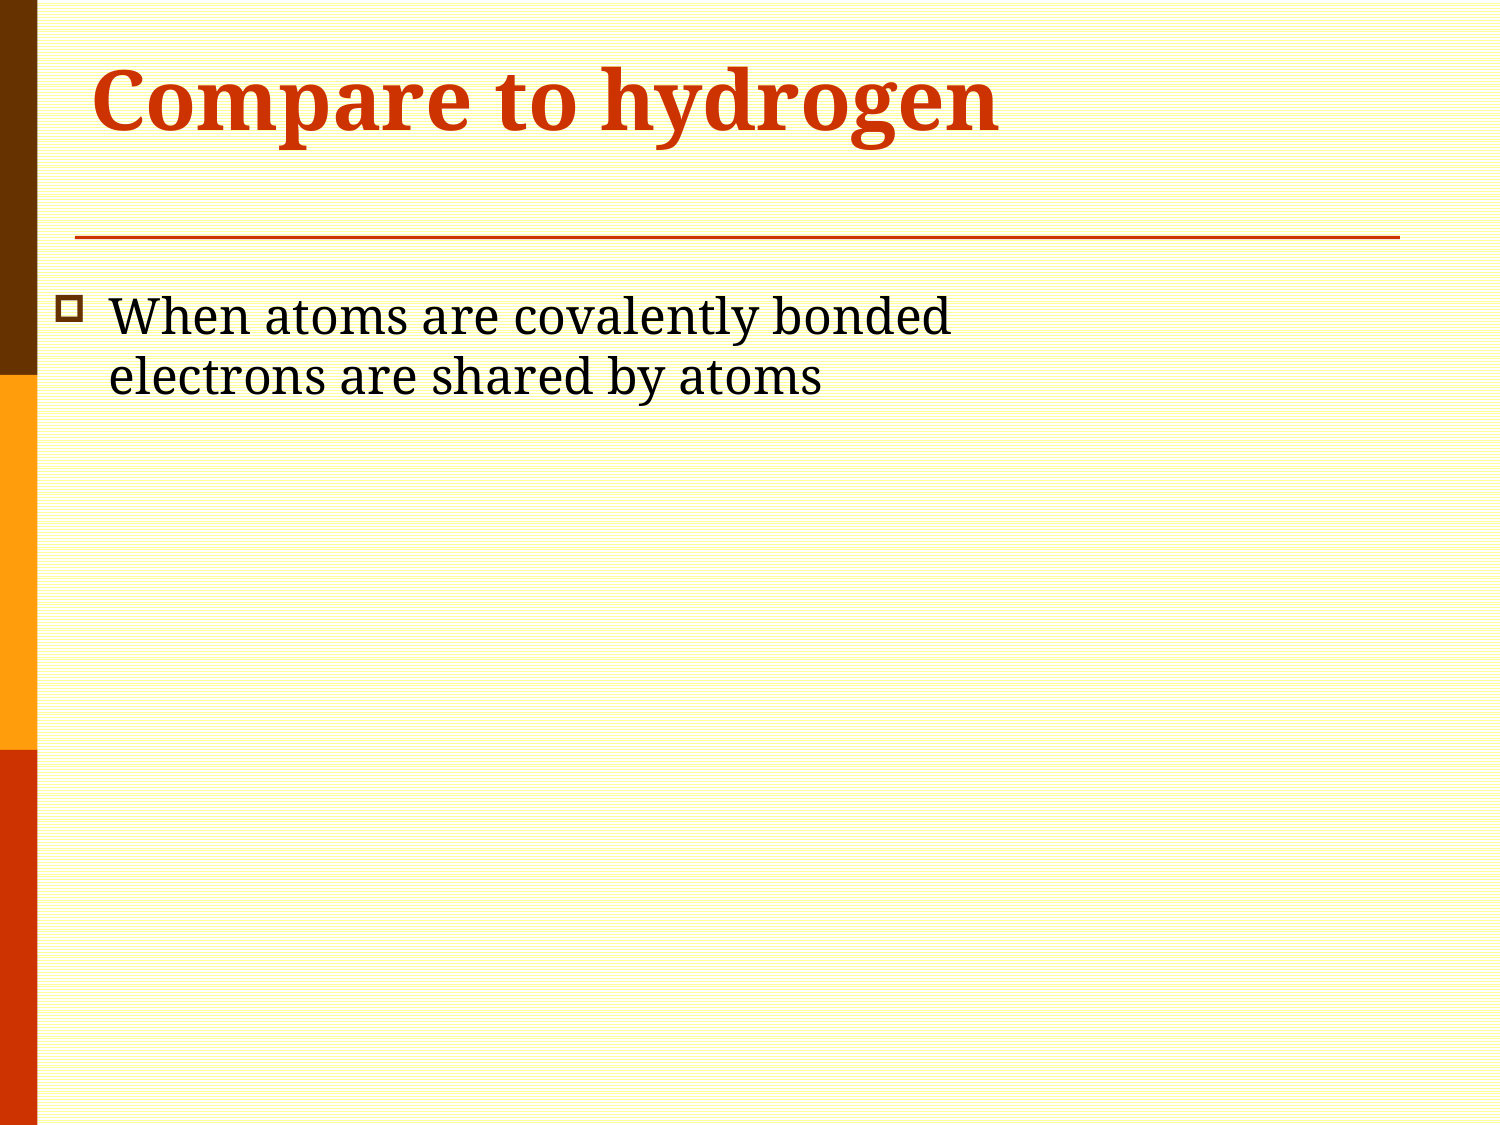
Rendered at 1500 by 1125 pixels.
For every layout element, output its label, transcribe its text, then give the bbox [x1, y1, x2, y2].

list When atoms are covalently bonded electrons are shared by atoms [37, 276, 975, 1102]
title Compare to hydrogen [75, 66, 1425, 235]
